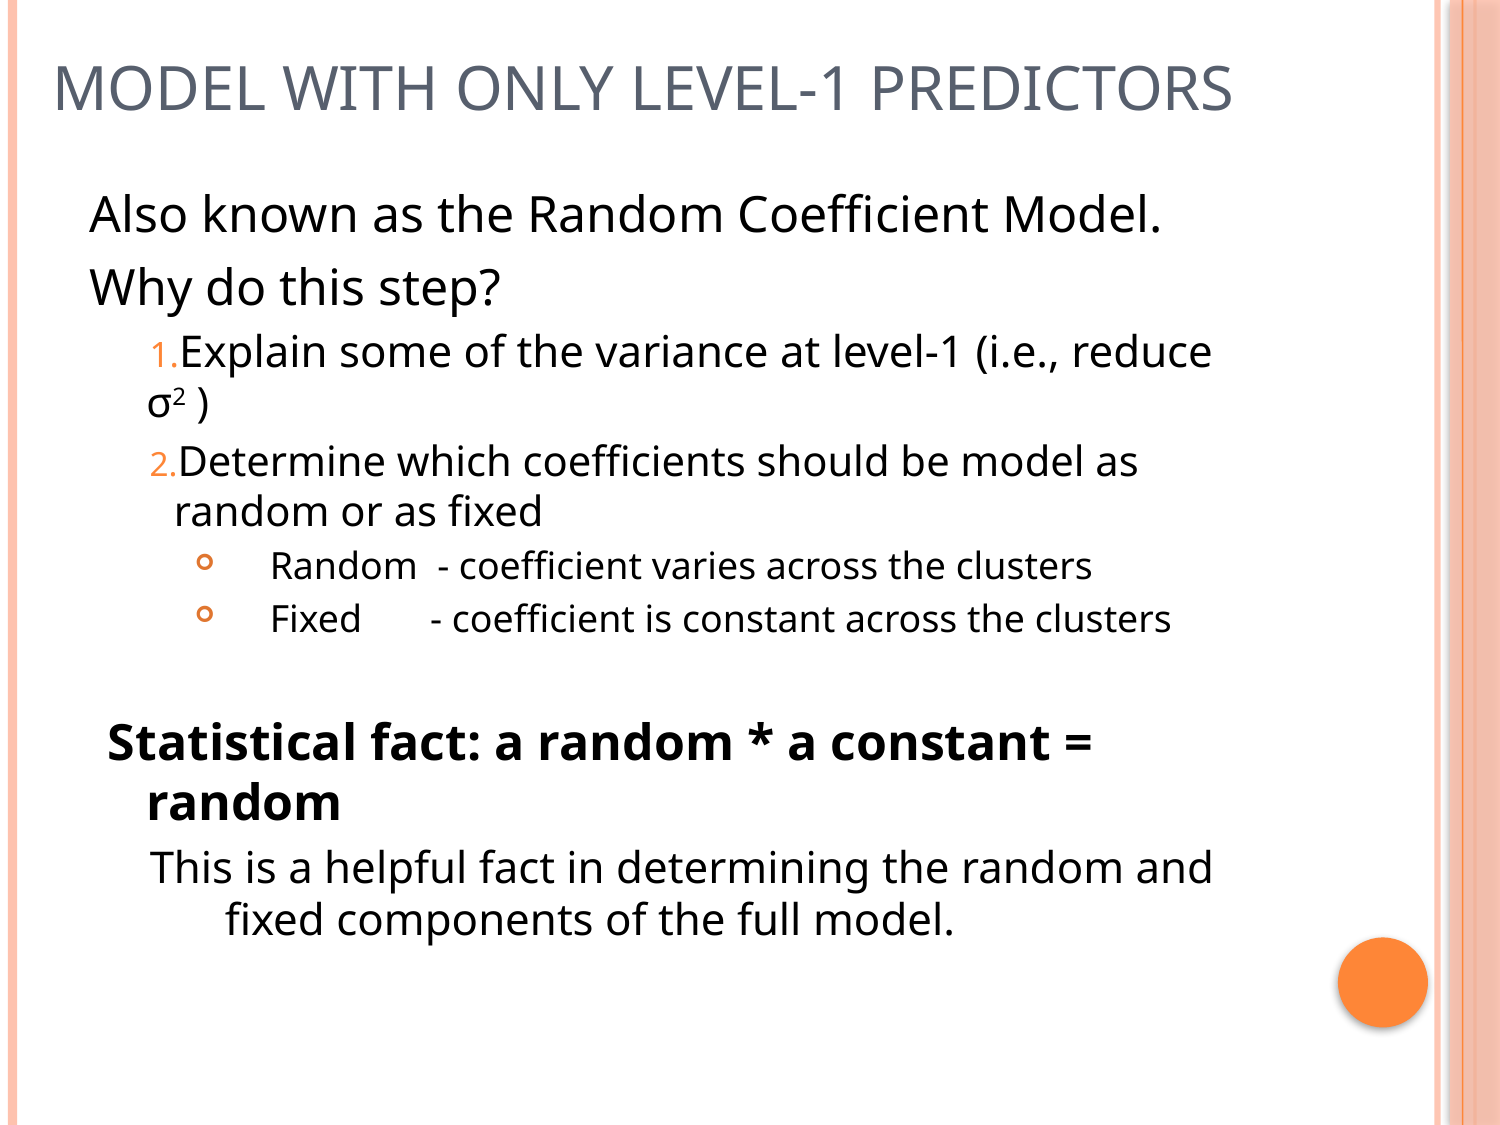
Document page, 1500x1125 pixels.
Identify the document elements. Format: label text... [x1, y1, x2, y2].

list Also known as the Random Coefficient Model. Why do this step? Explain some of the variance at level-1 (i.e., reduce σ2 ) Determine which coefficients should be model as random or as fixed Random - coefficient varies across the clusters Fixed - coefficient is constant across the clusters Statistical fact: a random * a constant = random This is a helpful fact in determining the random and fixed components of the full model. [75, 174, 1300, 1062]
title Model with only Level-1 Predictors [37, 37, 1263, 130]
